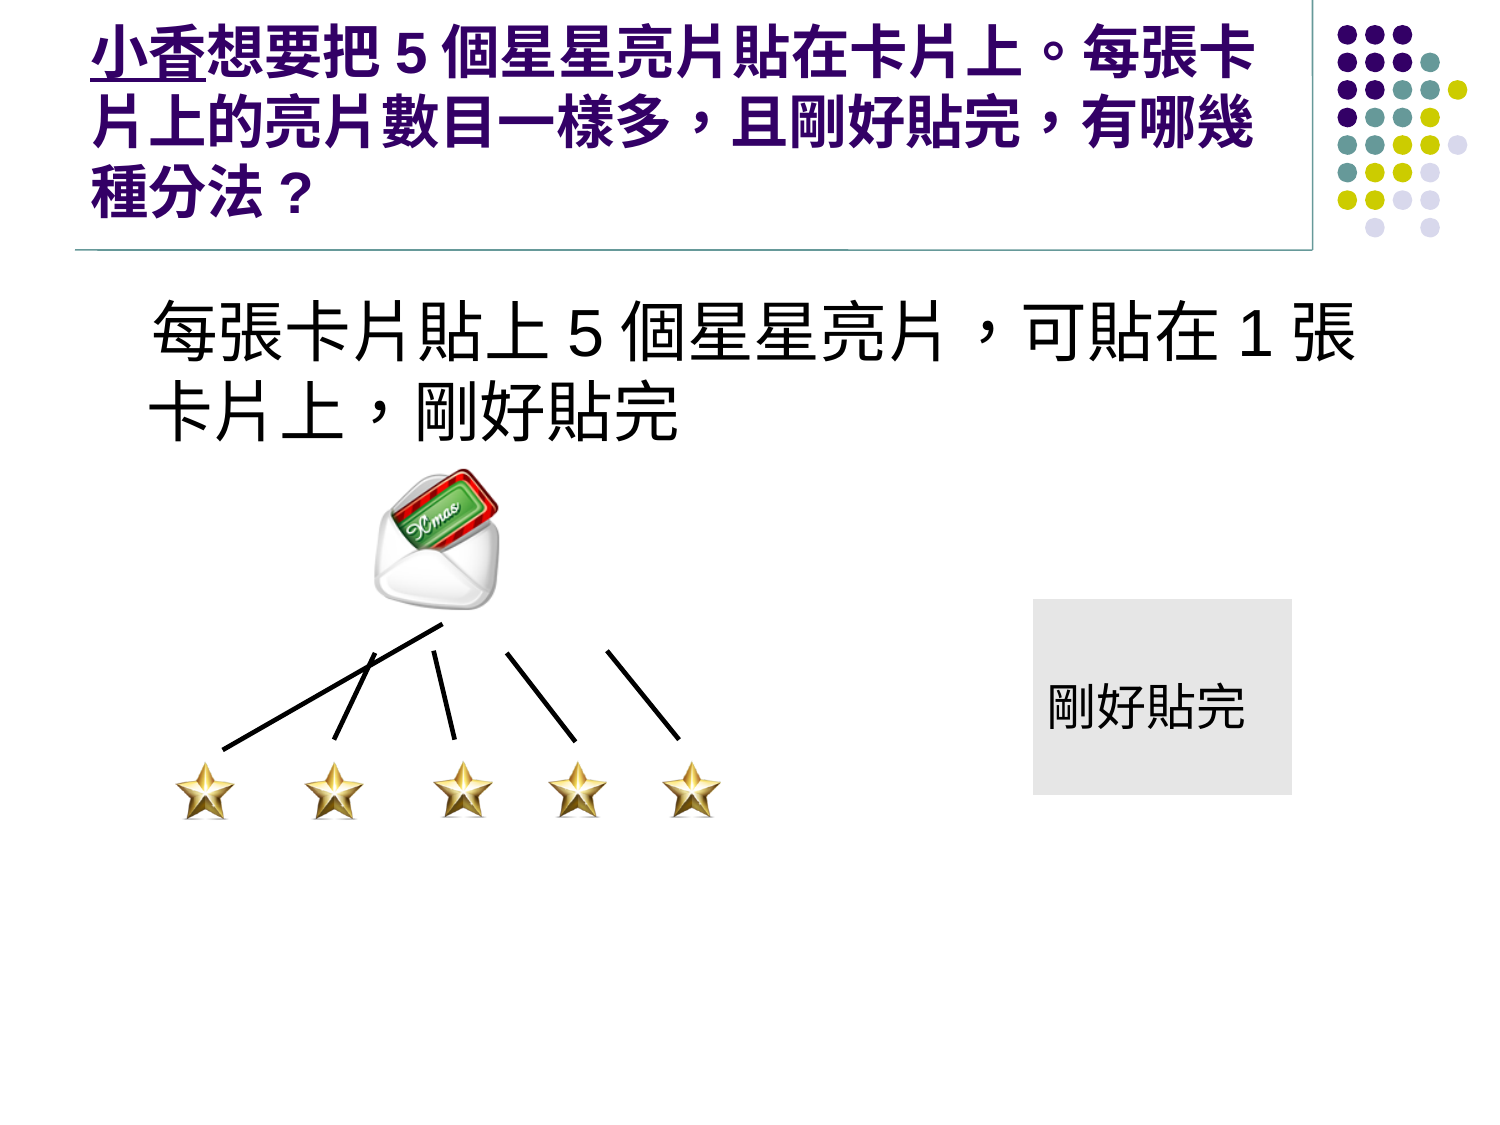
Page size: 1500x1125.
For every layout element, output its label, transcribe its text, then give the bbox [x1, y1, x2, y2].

text_box 剛好貼完 [1031, 597, 1294, 797]
list 每張卡片貼上5個星星亮片，可貼在1張卡片上，剛好貼完 [75, 282, 1425, 1006]
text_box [175, 465, 721, 821]
title 小香想要把5個星星亮片貼在卡片上。每張卡片上的亮片數目一樣多，且剛好貼完，有哪幾種分法? [75, 20, 1313, 233]
